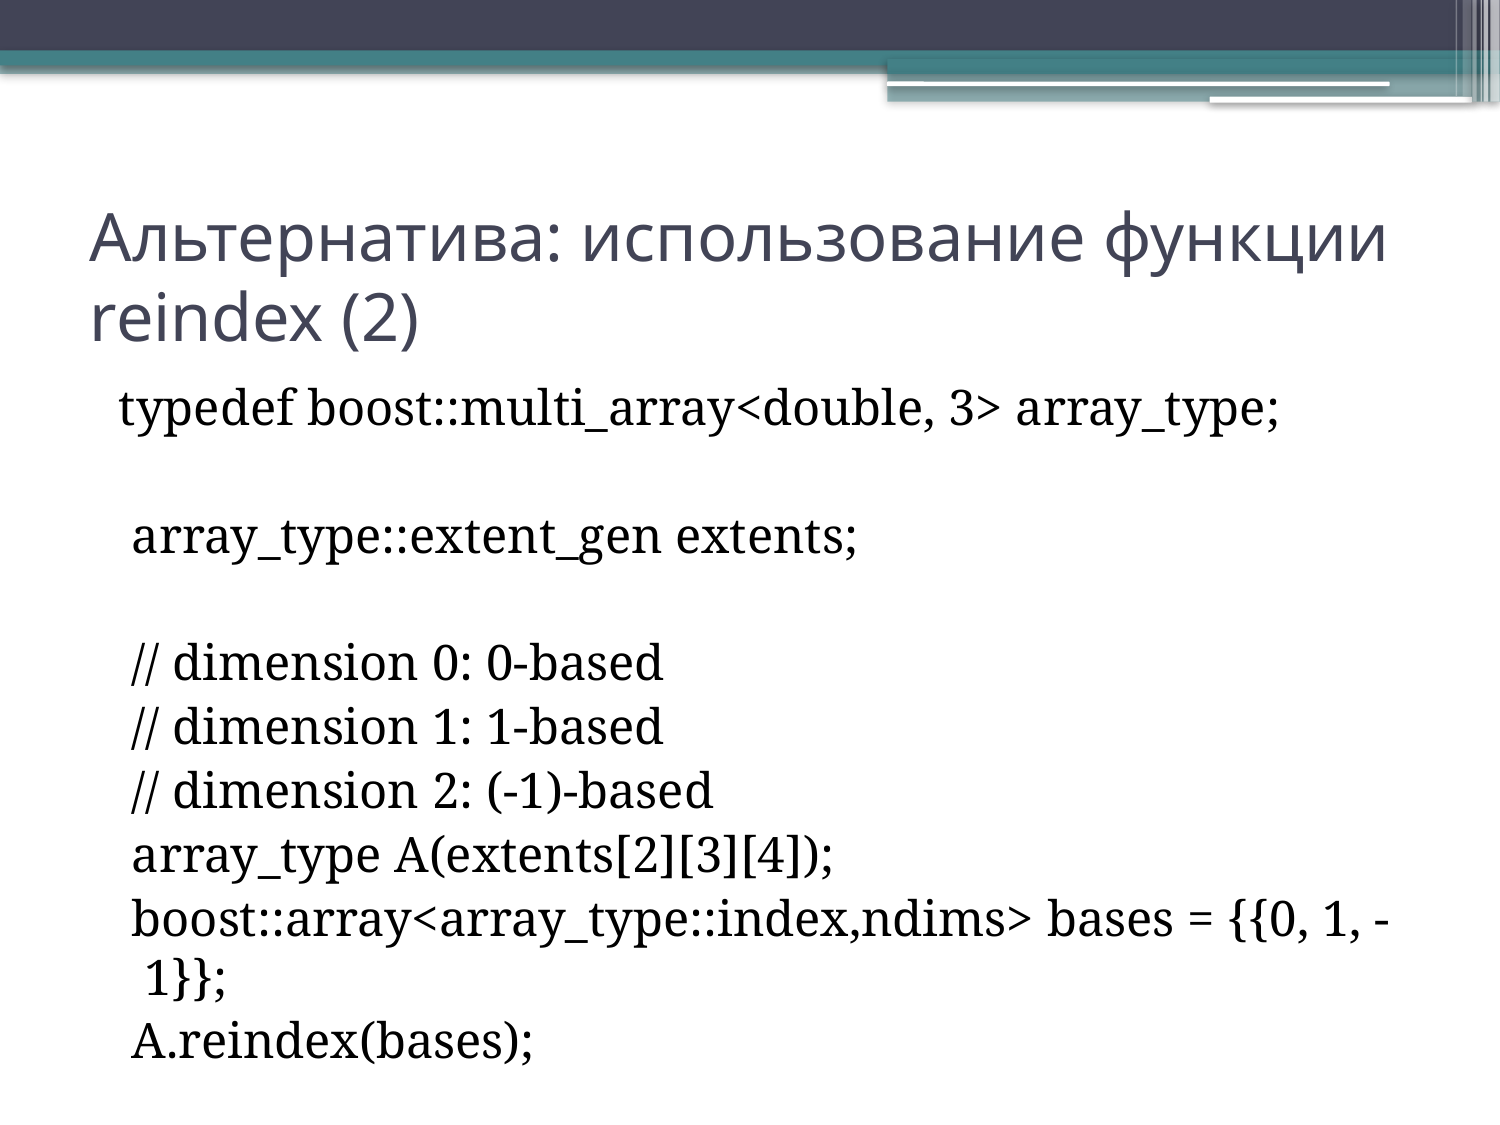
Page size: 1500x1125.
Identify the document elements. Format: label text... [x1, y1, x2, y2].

title Альтернатива: использование функции reindex (2) [75, 187, 1425, 363]
list typedef boost::multi_array<double, 3> array_type; array_type::extent_gen extents; // dimension 0: 0-based // dimension 1: 1-based // dimension 2: (-1)-based array_type A(extents[2][3][4]); boost::array<array_type::index,ndims> bases = {{0, 1, -1}}; A.reindex(bases); [75, 368, 1425, 1079]
